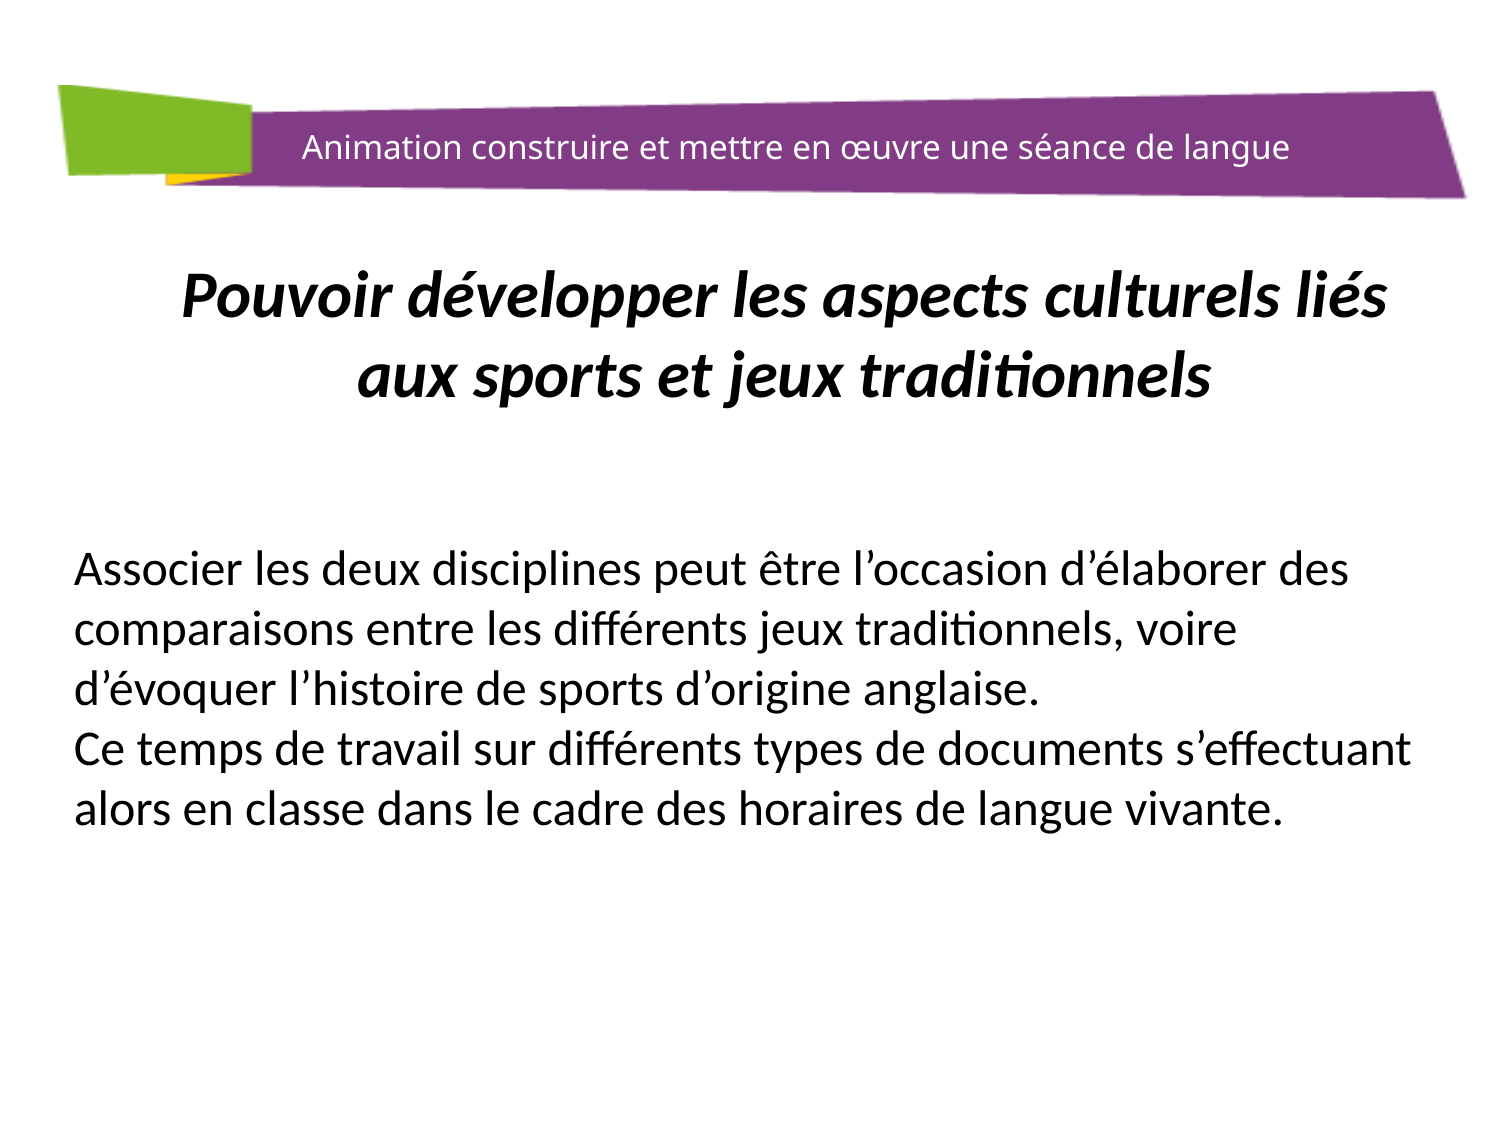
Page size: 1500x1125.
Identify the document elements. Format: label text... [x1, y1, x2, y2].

text_box Pouvoir développer les aspects culturels liés aux sports et jeux traditionnels [123, 243, 1447, 419]
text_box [46, 85, 1483, 213]
text_box Associer les deux disciplines peut être l’occasion d’élaborer des comparaisons entre les différents jeux traditionnels, voire d’évoquer l’histoire de sports d’origine anglaise. Ce temps de travail sur différents types de documents s’effectuant alors en classe dans le cadre des horaires de langue vivante. [59, 527, 1447, 843]
